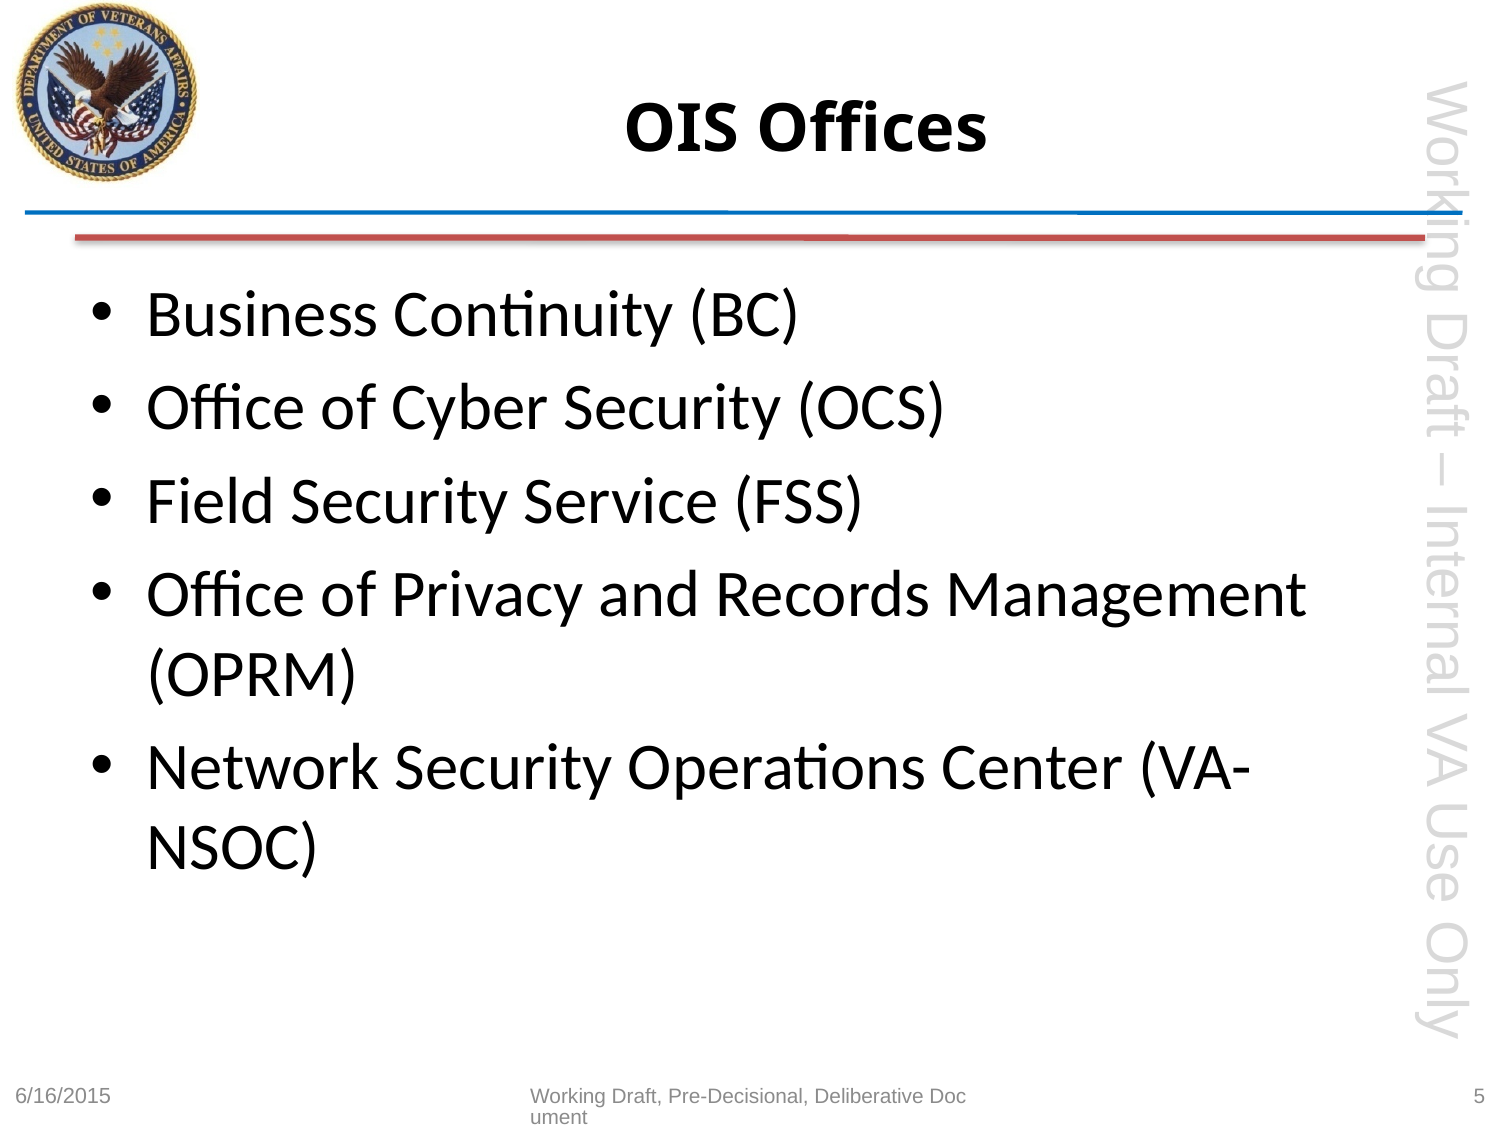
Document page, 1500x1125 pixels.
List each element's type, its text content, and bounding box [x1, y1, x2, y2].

footer Working Draft, Pre-Decisional, Deliberative Document [515, 1065, 991, 1125]
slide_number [0, 1065, 350, 1125]
picture [12, 0, 200, 188]
title OIS Offices [212, 37, 1400, 210]
slide_number 5 [1149, 1065, 1500, 1125]
list Business Continuity (BC) Office of Cyber Security (OCS) Field Security Service (FSS) Office of Privacy and Records Management (OPRM) Network Security Operations Center (VA-NSOC) [75, 262, 1425, 1068]
